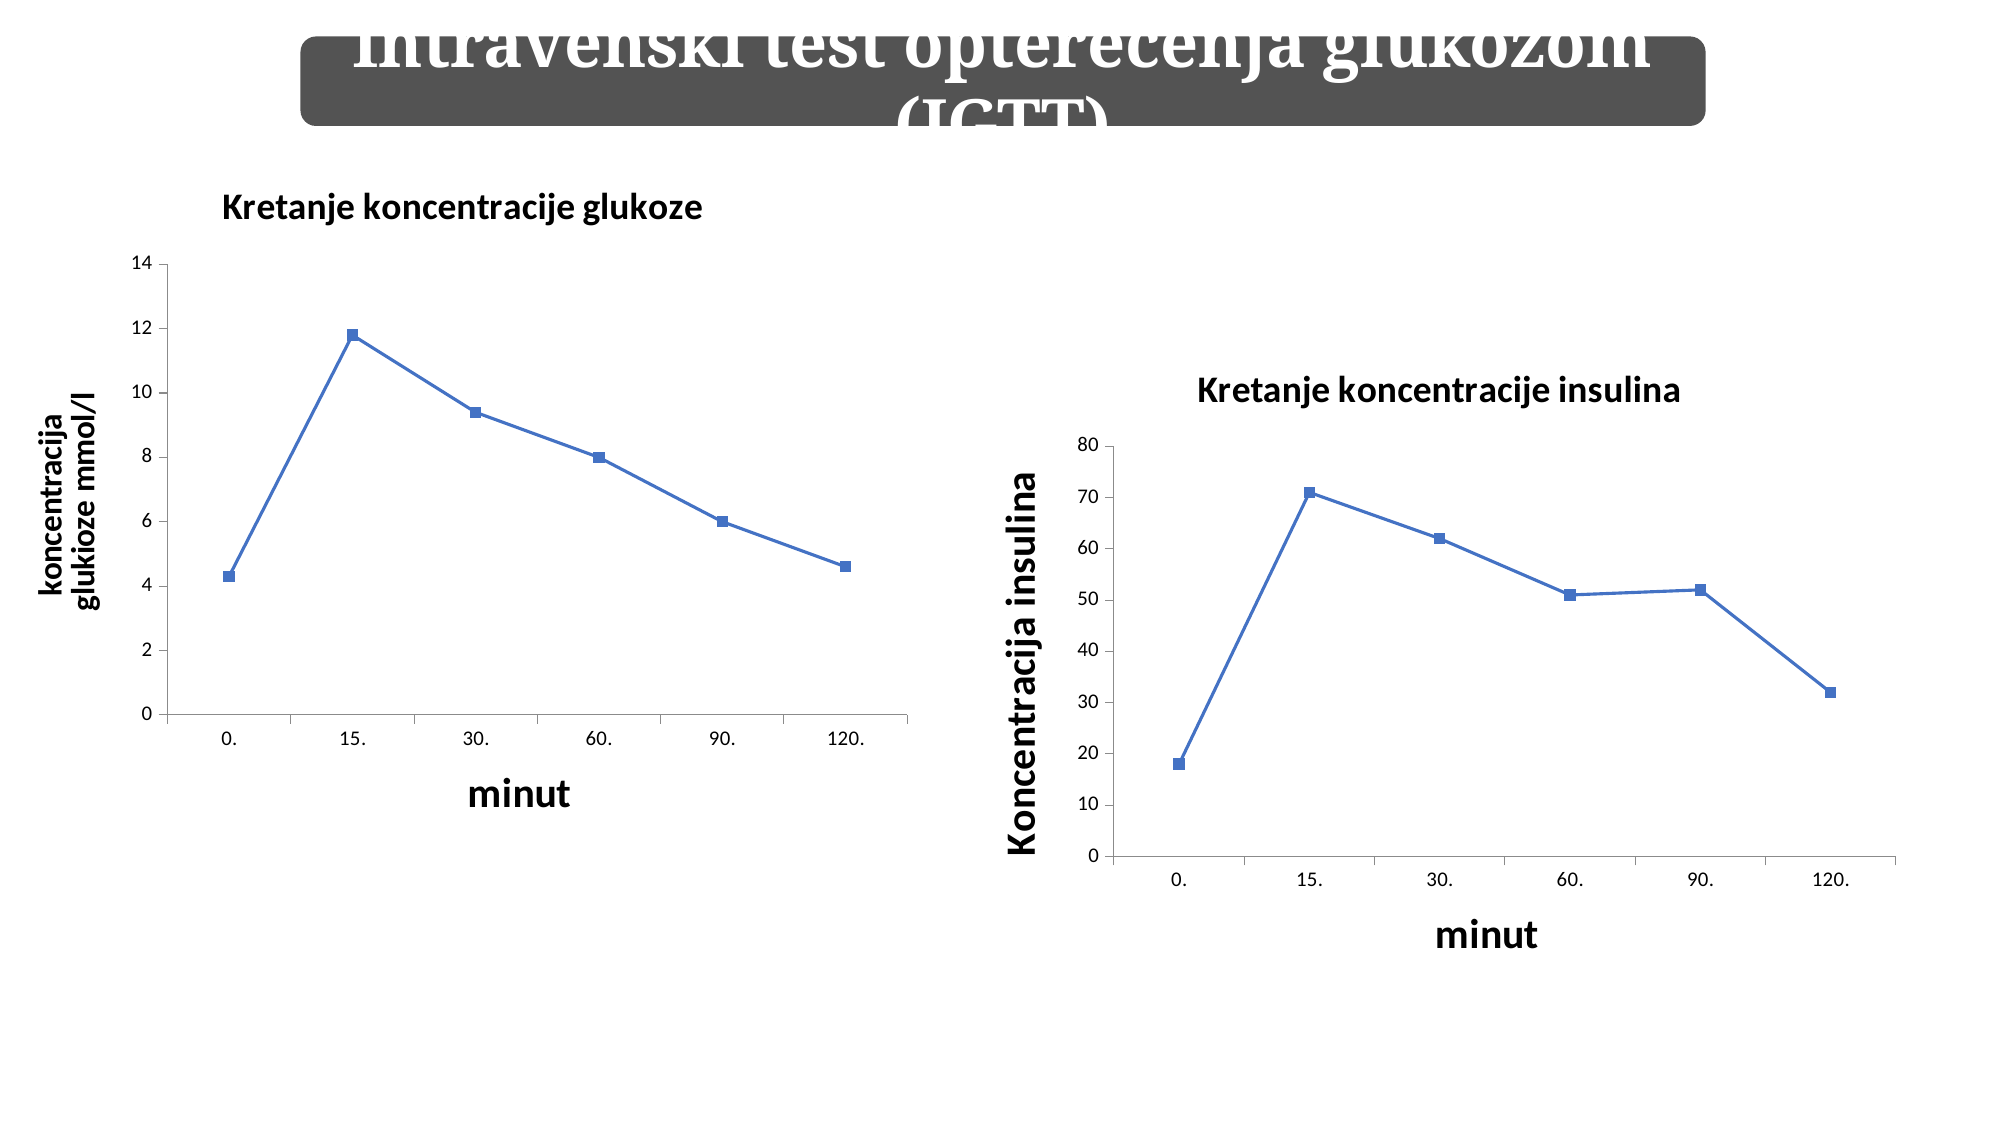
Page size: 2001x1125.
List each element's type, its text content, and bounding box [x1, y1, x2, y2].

chart [0, 158, 926, 857]
chart [964, 341, 1915, 997]
text_box Intravenski test opterećenja glukozom (IGTT) [300, 36, 1706, 126]
